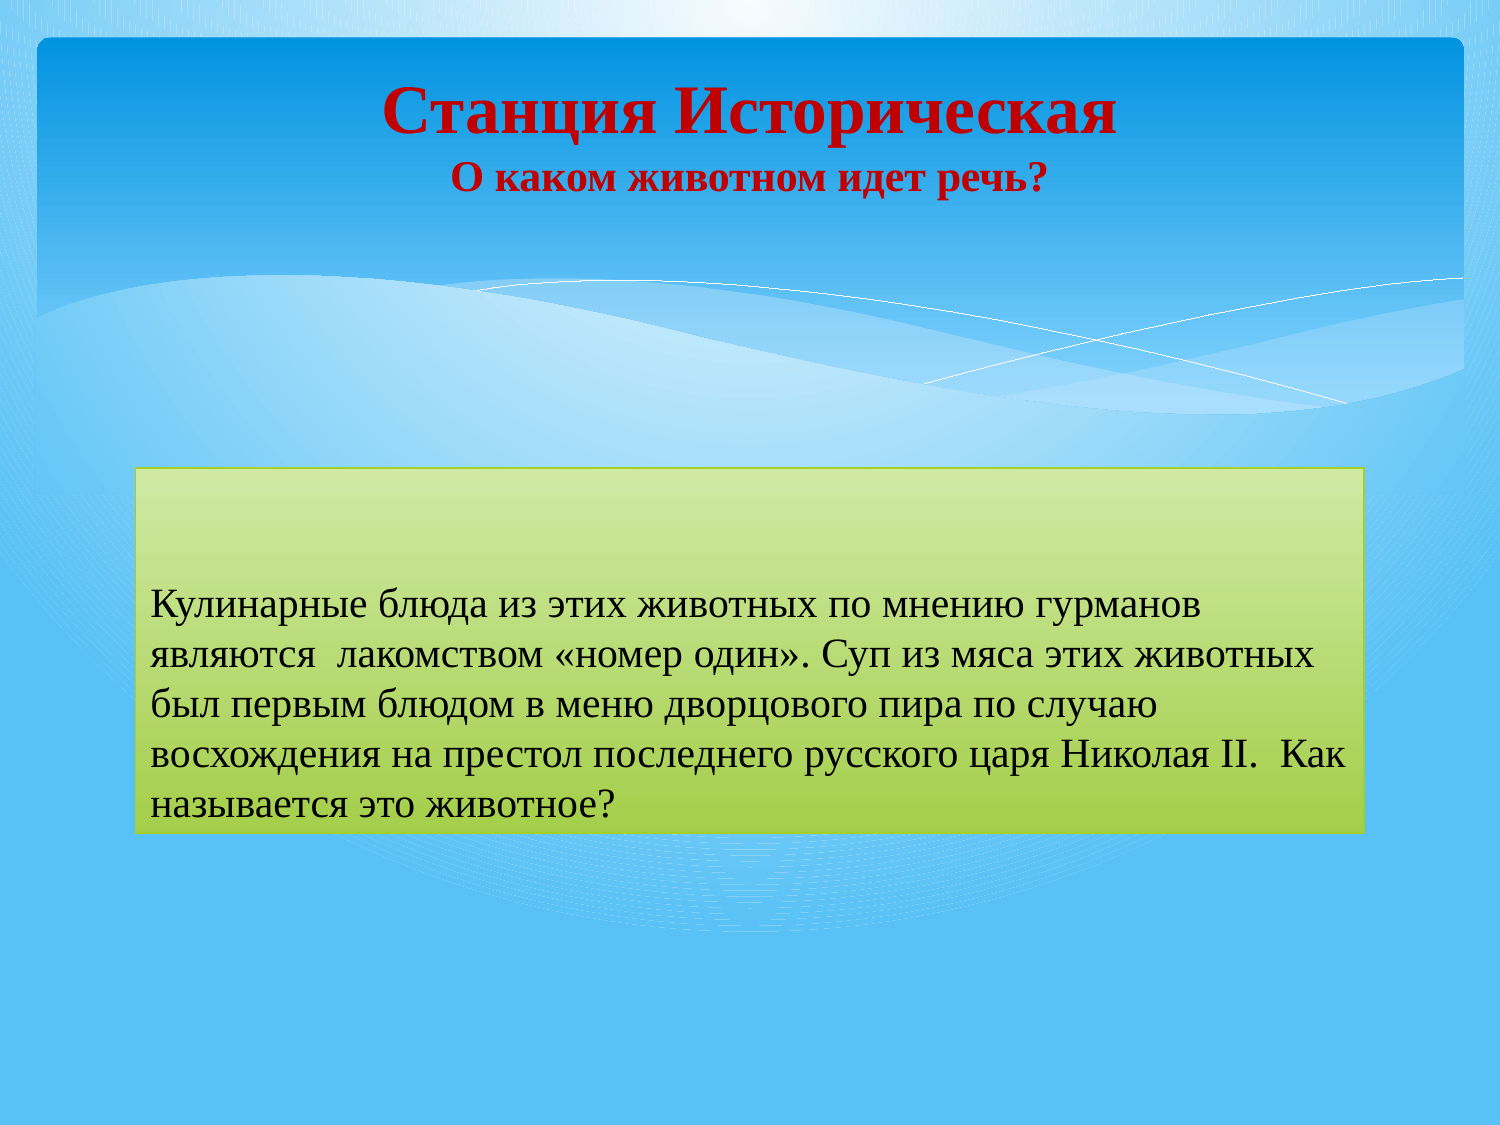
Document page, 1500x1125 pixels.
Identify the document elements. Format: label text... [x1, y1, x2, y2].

text_box Кулинарные блюда из этих животных по мнению гурманов являются лакомством «номер один». Суп из мяса этих животных был первым блюдом в меню дворцового пира по случаю восхождения на престол последнего русского царя Николая II. Как называется это животное? [135, 467, 1365, 834]
title Станция Историческая О каком животном идет речь? [75, 55, 1425, 261]
